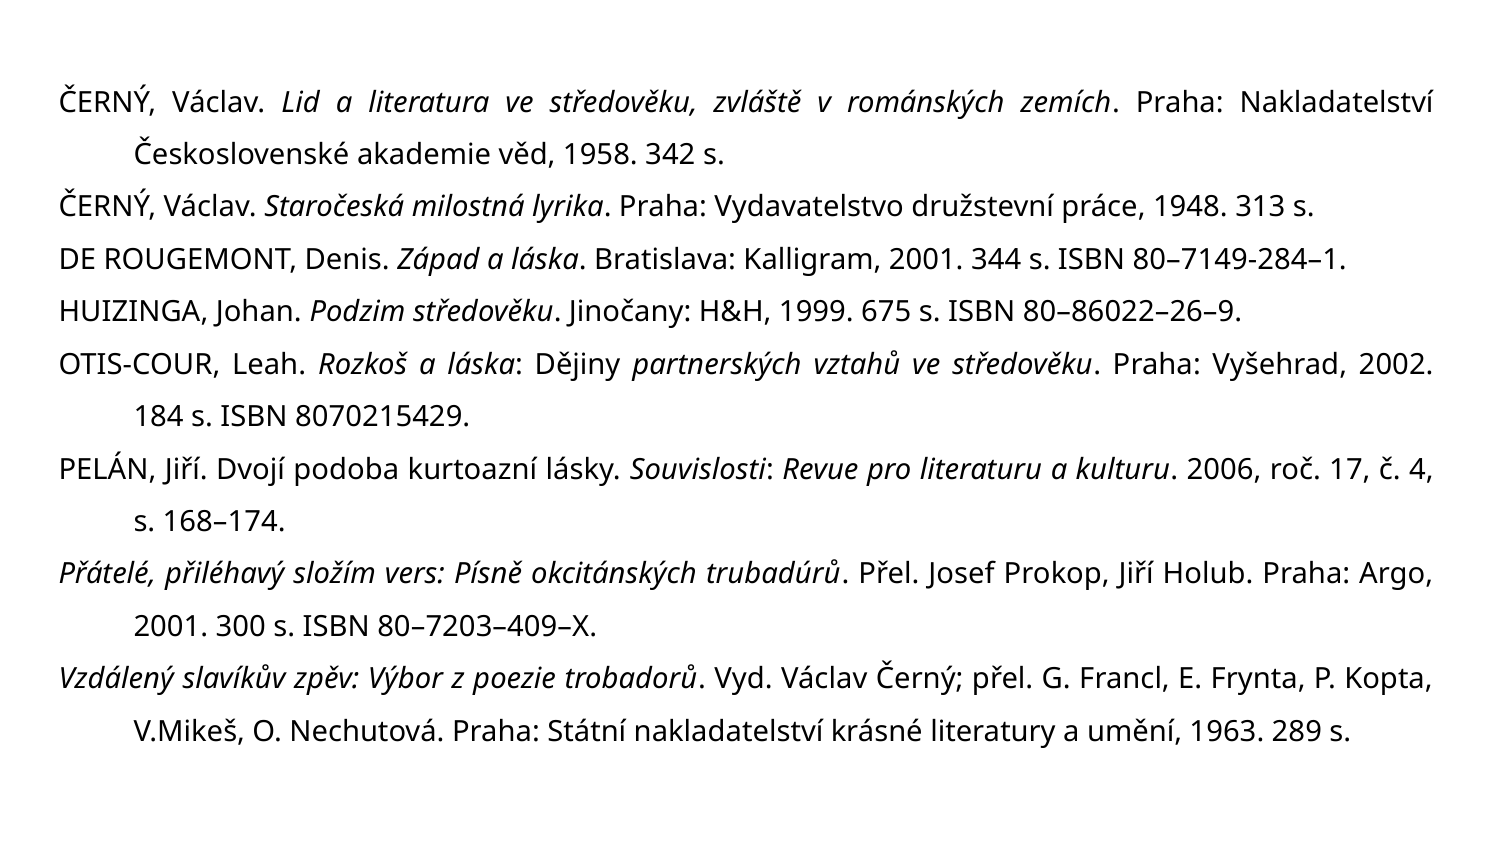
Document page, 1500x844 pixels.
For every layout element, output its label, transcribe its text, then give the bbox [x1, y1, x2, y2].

list ČERNÝ, Václav. Lid a literatura ve středověku, zvláště v románských zemích. Praha: Nakladatelství Československé akademie věd, 1958. 342 s. ČERNÝ, Václav. Staročeská milostná lyrika. Praha: Vydavatelstvo družstevní práce, 1948. 313 s. DE ROUGEMONT, Denis. Západ a láska. Bratislava: Kalligram, 2001. 344 s. ISBN 80–7149-284–1. HUIZINGA, Johan. Podzim středověku. Jinočany: H&H, 1999. 675 s. ISBN 80–86022–26–9. OTIS-COUR, Leah. Rozkoš a láska: Dějiny partnerských vztahů ve středověku. Praha: Vyšehrad, 2002. 184 s. ISBN 8070215429. PELÁN, Jiří. Dvojí podoba kurtoazní lásky. Souvislosti: Revue pro literaturu a kulturu. 2006, roč. 17, č. 4, s. 168–174. Přátelé, přiléhavý složím vers: Písně okcitánských trubadúrů. Přel. Josef Prokop, Jiří Holub. Praha: Argo, 2001. 300 s. ISBN 80–7203–409–X. Vzdálený slavíkův zpěv: Výbor z poezie trobadorů. Vyd. Václav Černý; přel. G. Francl, E. Frynta, P. Kopta, V.Mikeš, O. Nechutová. Praha: Státní nakladatelství krásné literatury a umění, 1963. 289 s. [43, 50, 1449, 750]
